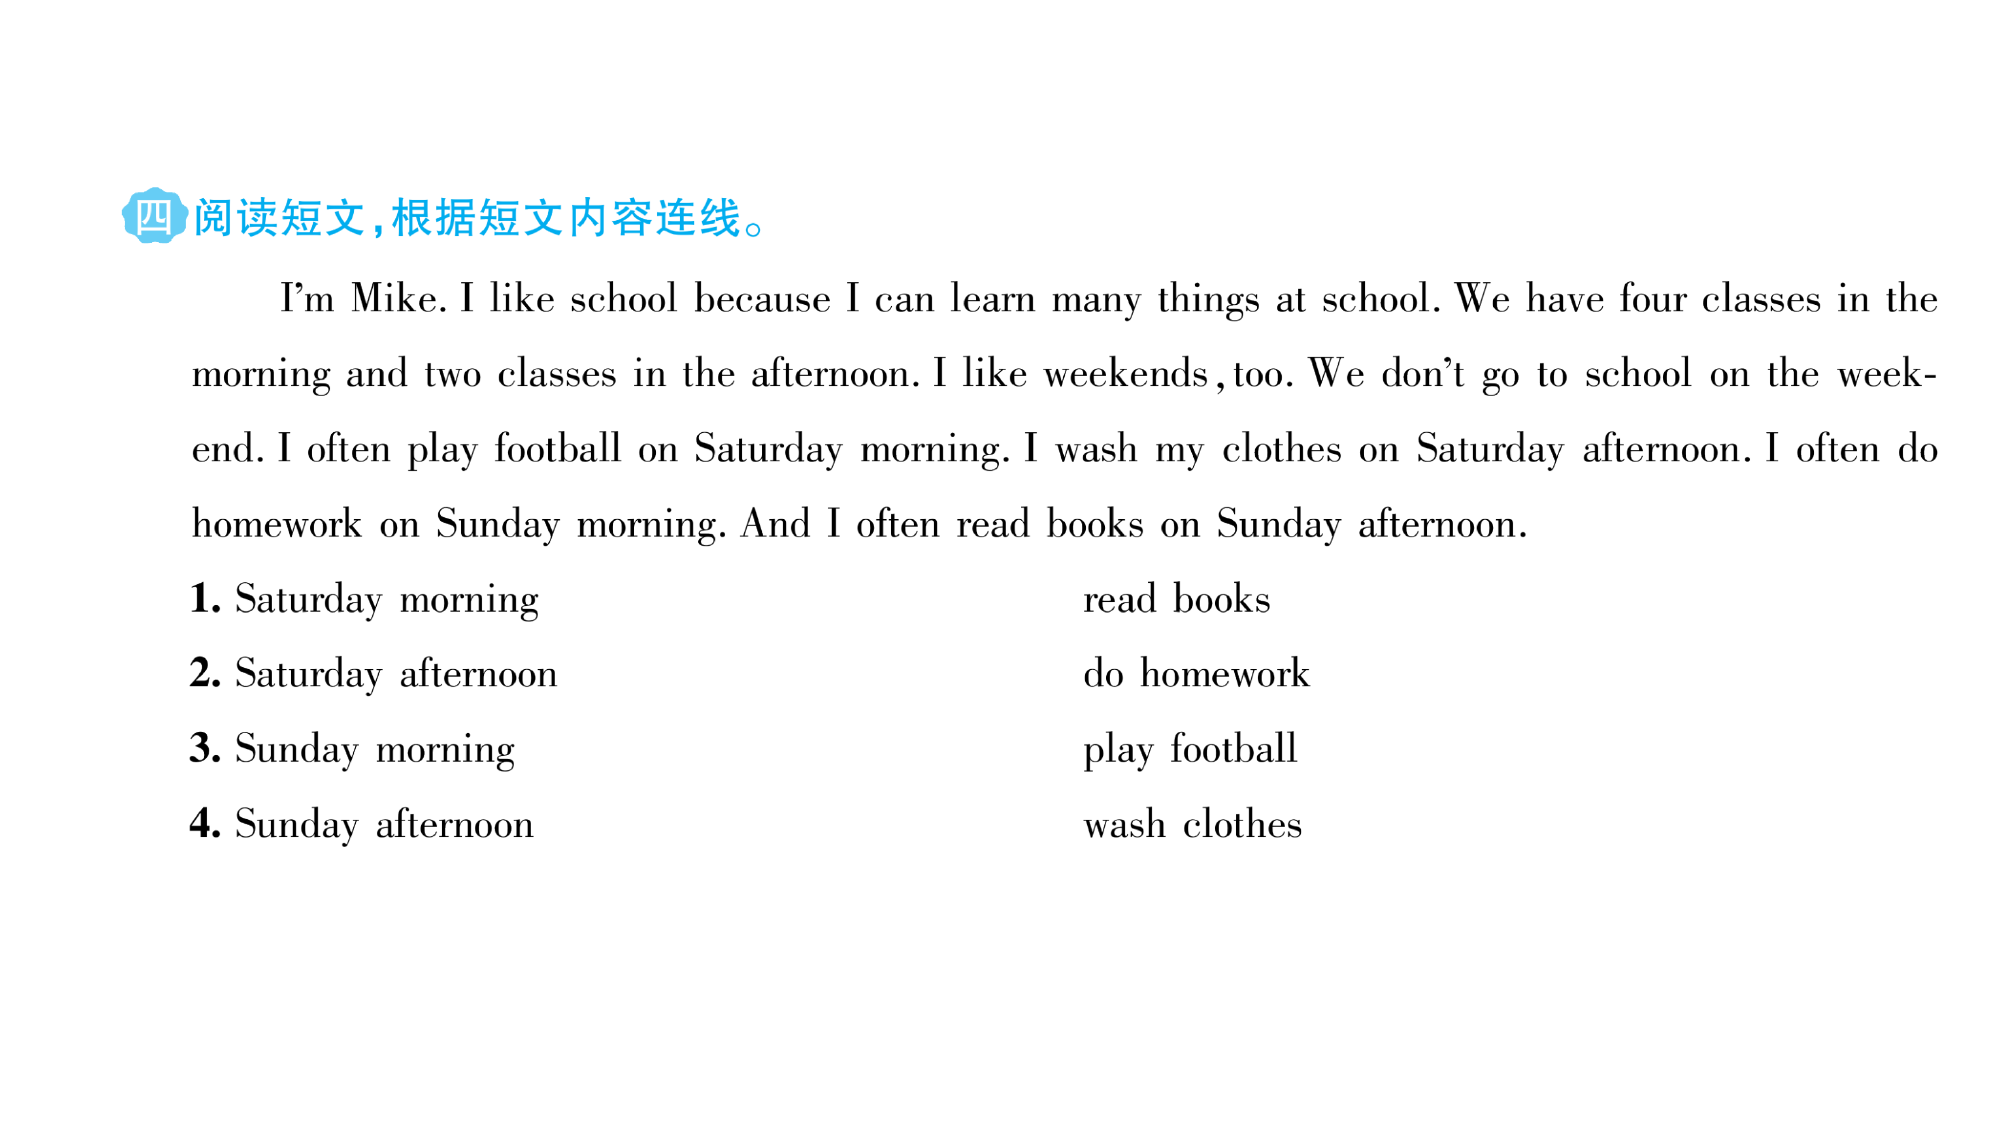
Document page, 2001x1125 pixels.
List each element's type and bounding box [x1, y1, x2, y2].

picture [118, 177, 2000, 861]
